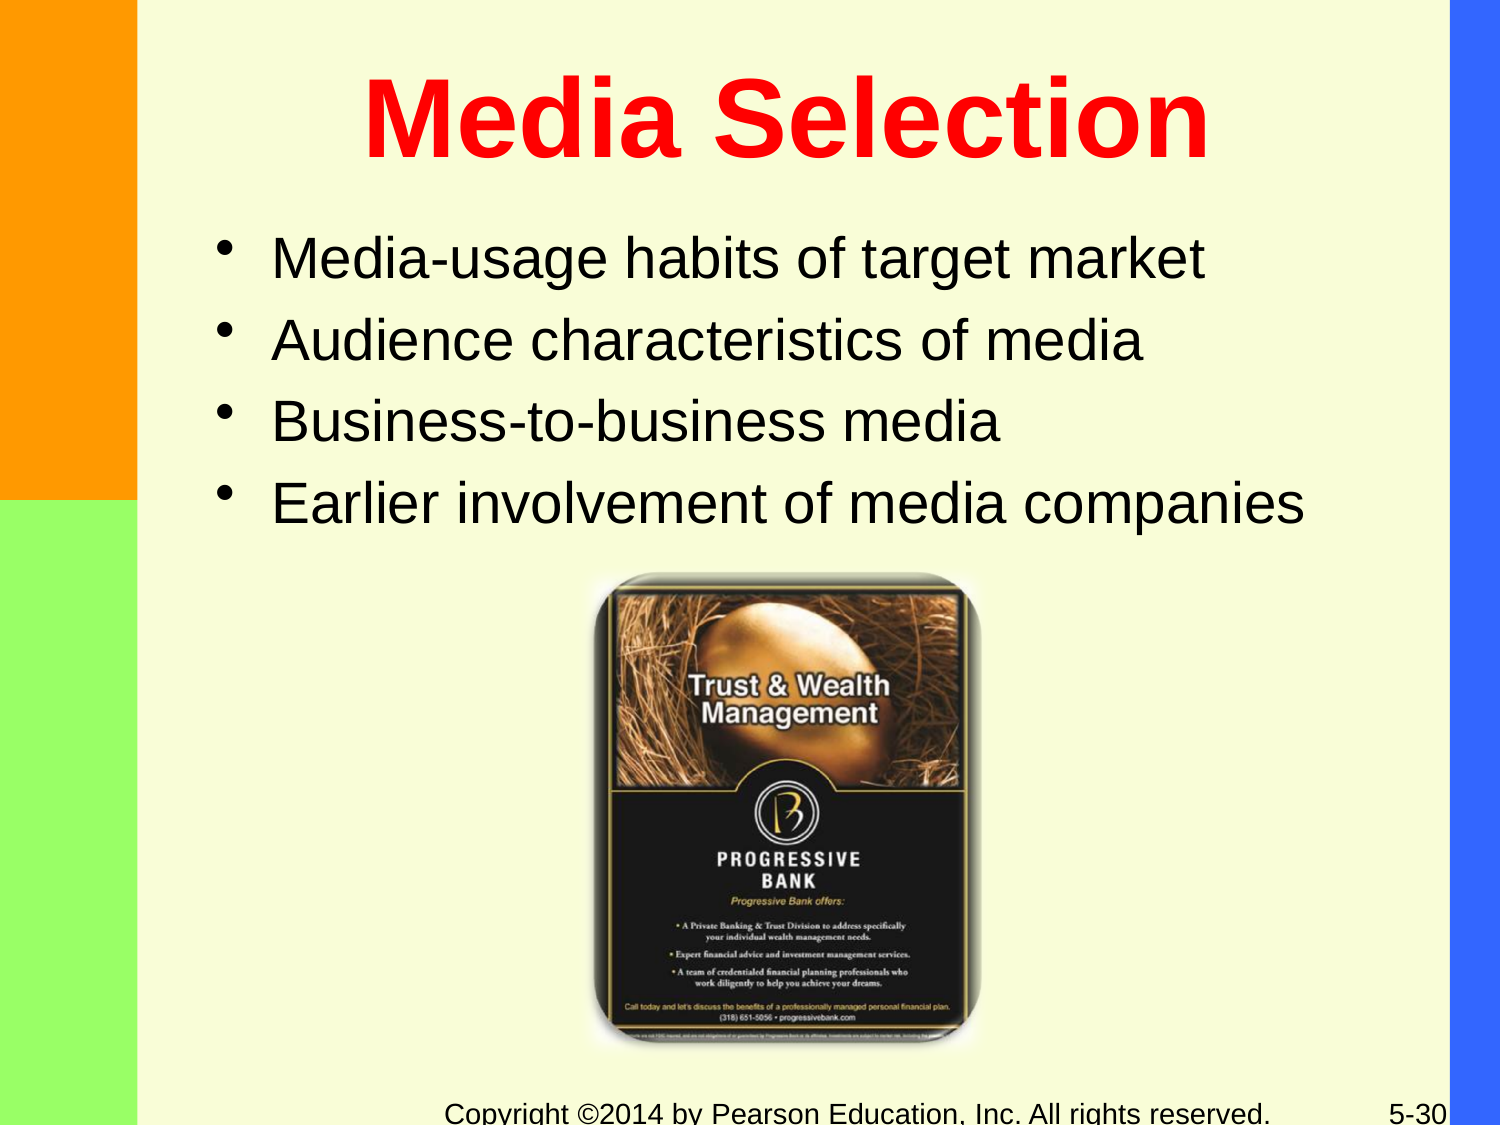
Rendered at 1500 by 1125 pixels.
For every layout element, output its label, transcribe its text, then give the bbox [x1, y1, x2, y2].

list Media-usage habits of target market Audience characteristics of media Business-to-business media Earlier involvement of media companies [199, 212, 1413, 576]
picture [574, 562, 992, 1062]
slide_number 5-30 [1149, 1074, 1449, 1125]
title Media Selection [138, 24, 1449, 188]
text_box [0, 500, 138, 1125]
text_box [1449, 0, 1500, 1125]
footer Copyright ©2014 by Pearson Education, Inc. All rights reserved. [399, 1087, 1149, 1125]
text_box [0, 0, 138, 500]
